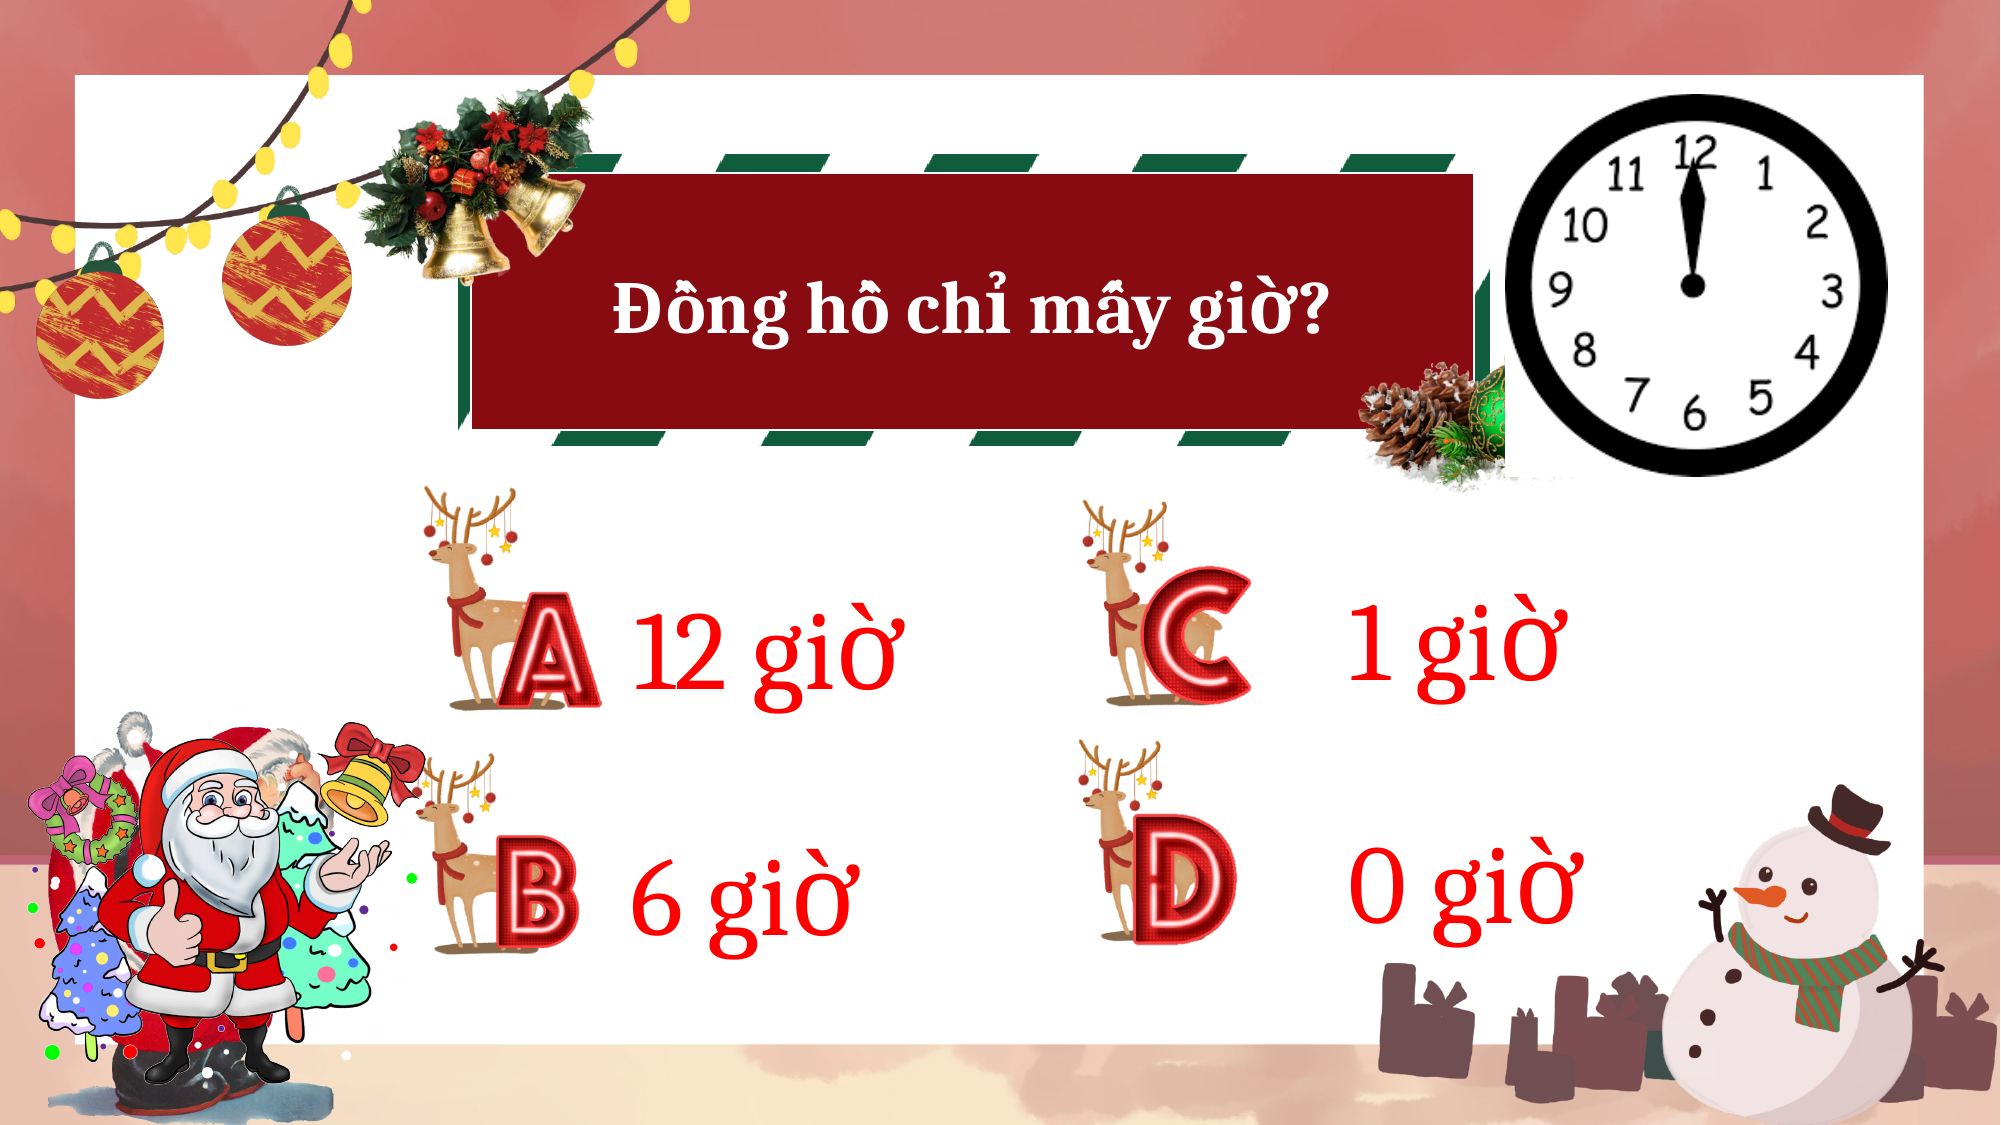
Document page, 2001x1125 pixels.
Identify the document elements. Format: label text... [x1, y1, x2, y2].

text_box 12 giờ [633, 569, 959, 720]
text_box 6 giờ [600, 815, 950, 966]
picture [0, 0, 2001, 1125]
text_box 1 giờ [1275, 560, 1648, 711]
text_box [456, 153, 1491, 448]
text_box 0 giờ [1283, 803, 1648, 954]
